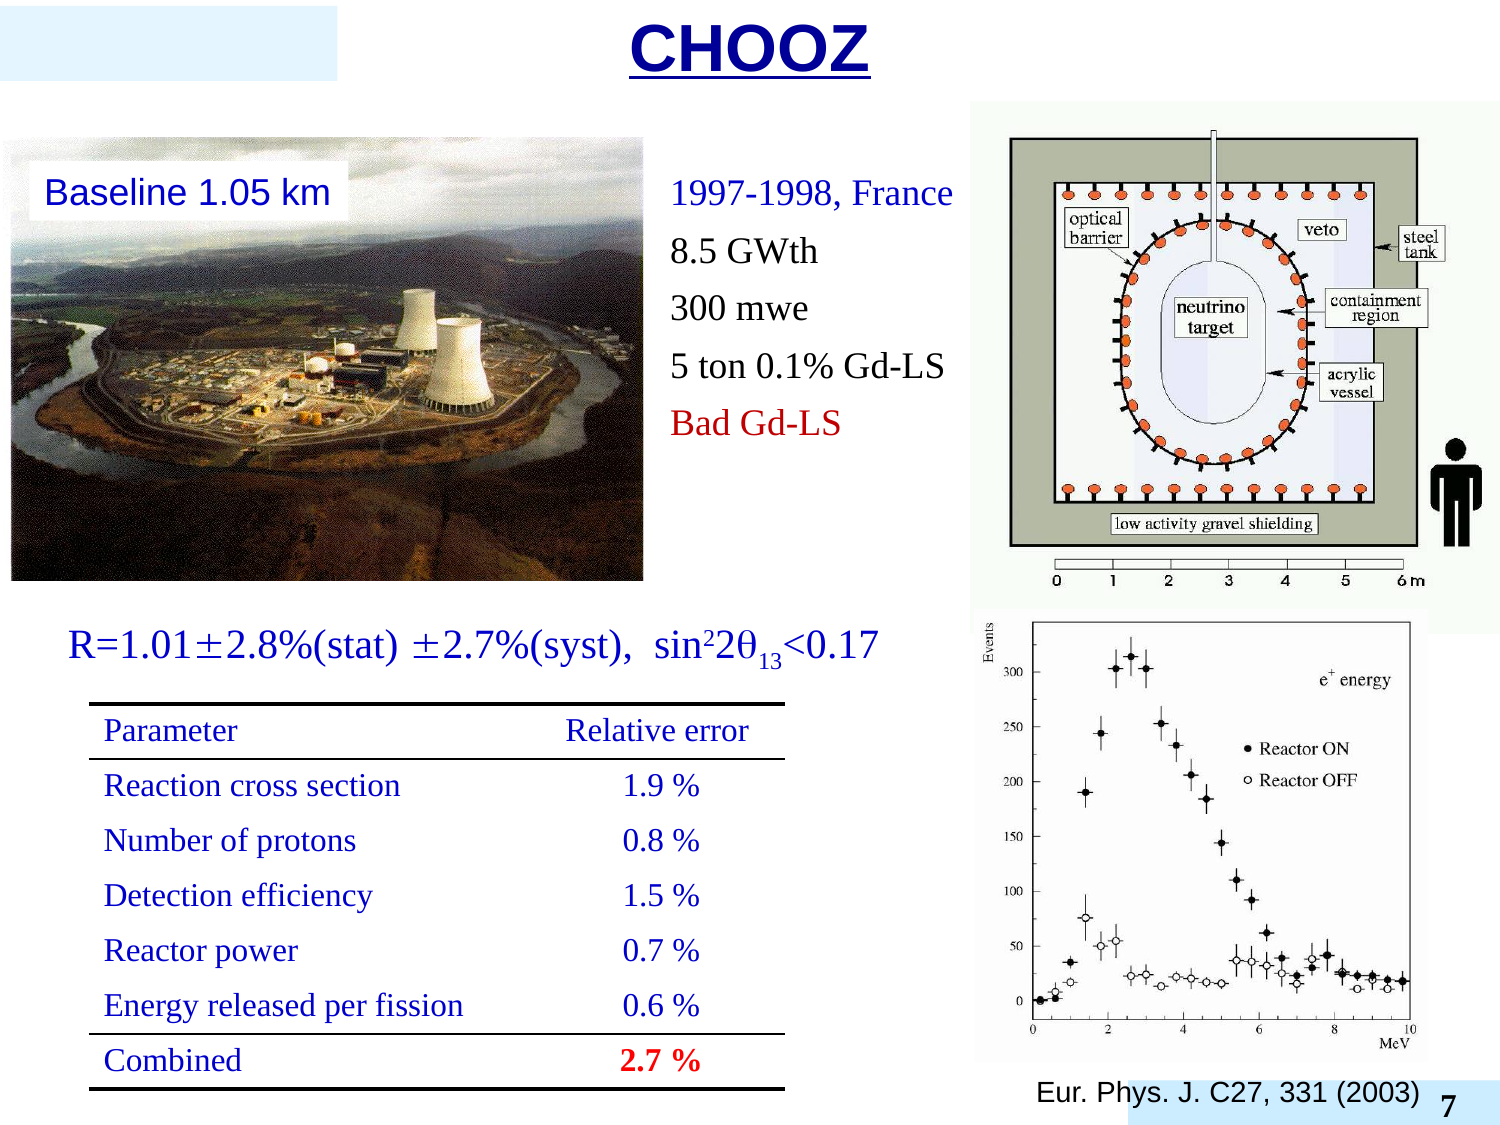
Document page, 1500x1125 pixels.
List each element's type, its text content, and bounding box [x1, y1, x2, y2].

text_box 1997-1998, France 8.5 GWth 300 mwe 5 ton 0.1% Gd-LS Bad Gd-LS [655, 160, 965, 451]
picture [3, 136, 644, 582]
table_cell 0.6 % [537, 979, 785, 1033]
table_cell 0.7 % [537, 924, 785, 979]
text_box Eur. Phys. J. C27, 331 (2003) [1021, 1065, 1436, 1116]
picture [970, 101, 1500, 1062]
table_cell Detection efficiency [89, 869, 537, 924]
table_header Relative error [537, 706, 785, 758]
table_cell Reactor power [89, 924, 537, 979]
table_cell 1.9 % [537, 760, 785, 814]
table_header Parameter [89, 706, 537, 758]
table_cell 2.7 % [537, 1035, 785, 1087]
text_box R=1.012.8%(stat) 2.7%(syst), sin2213<0.17 [53, 609, 904, 682]
table_cell Energy released per fission [89, 979, 537, 1033]
table_cell Combined [89, 1035, 537, 1087]
title CHOOZ [0, 5, 1500, 85]
table_cell Reaction cross section [89, 760, 537, 814]
table_cell 0.8 % [537, 814, 785, 869]
table_cell Number of protons [89, 814, 537, 869]
table_cell 1.5 % [537, 869, 785, 924]
